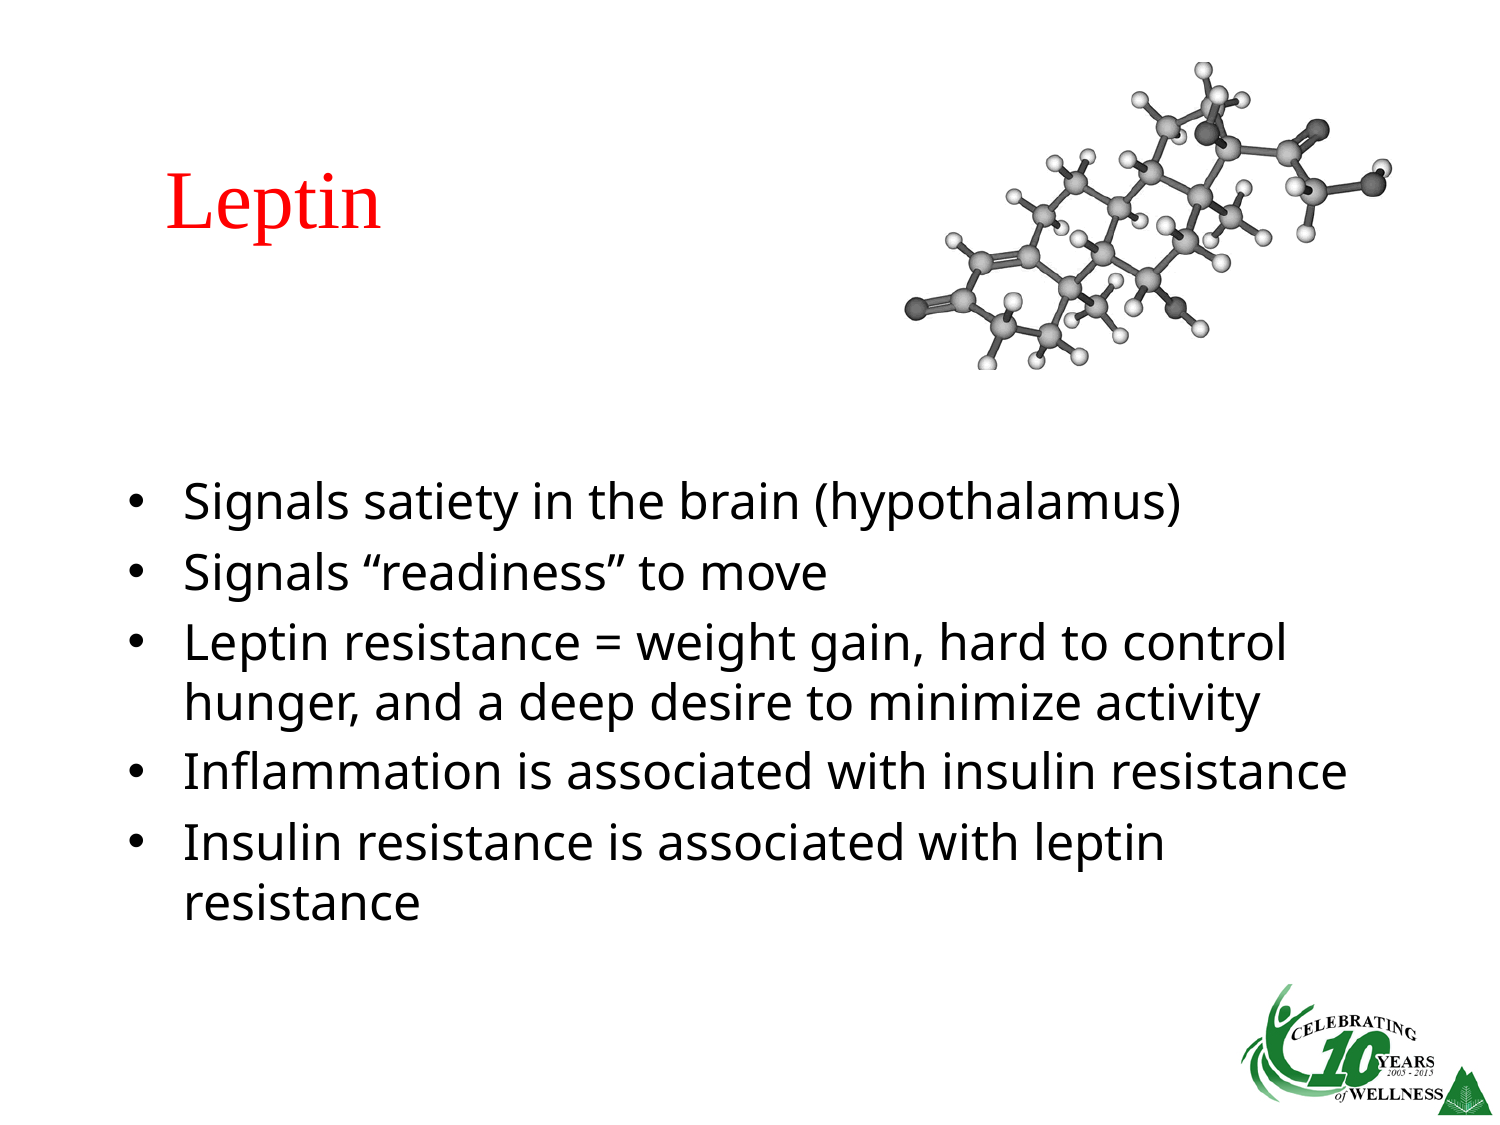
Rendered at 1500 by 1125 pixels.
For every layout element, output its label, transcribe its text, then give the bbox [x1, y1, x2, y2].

list Signals satiety in the brain (hypothalamus) Signals “readiness” to move Leptin resistance = weight gain, hard to control hunger, and a deep desire to minimize activity Inflammation is associated with insulin resistance Insulin resistance is associated with leptin resistance [112, 462, 1388, 1063]
picture [1236, 962, 1500, 1125]
title Leptin [150, 137, 625, 325]
picture [874, 62, 1426, 370]
